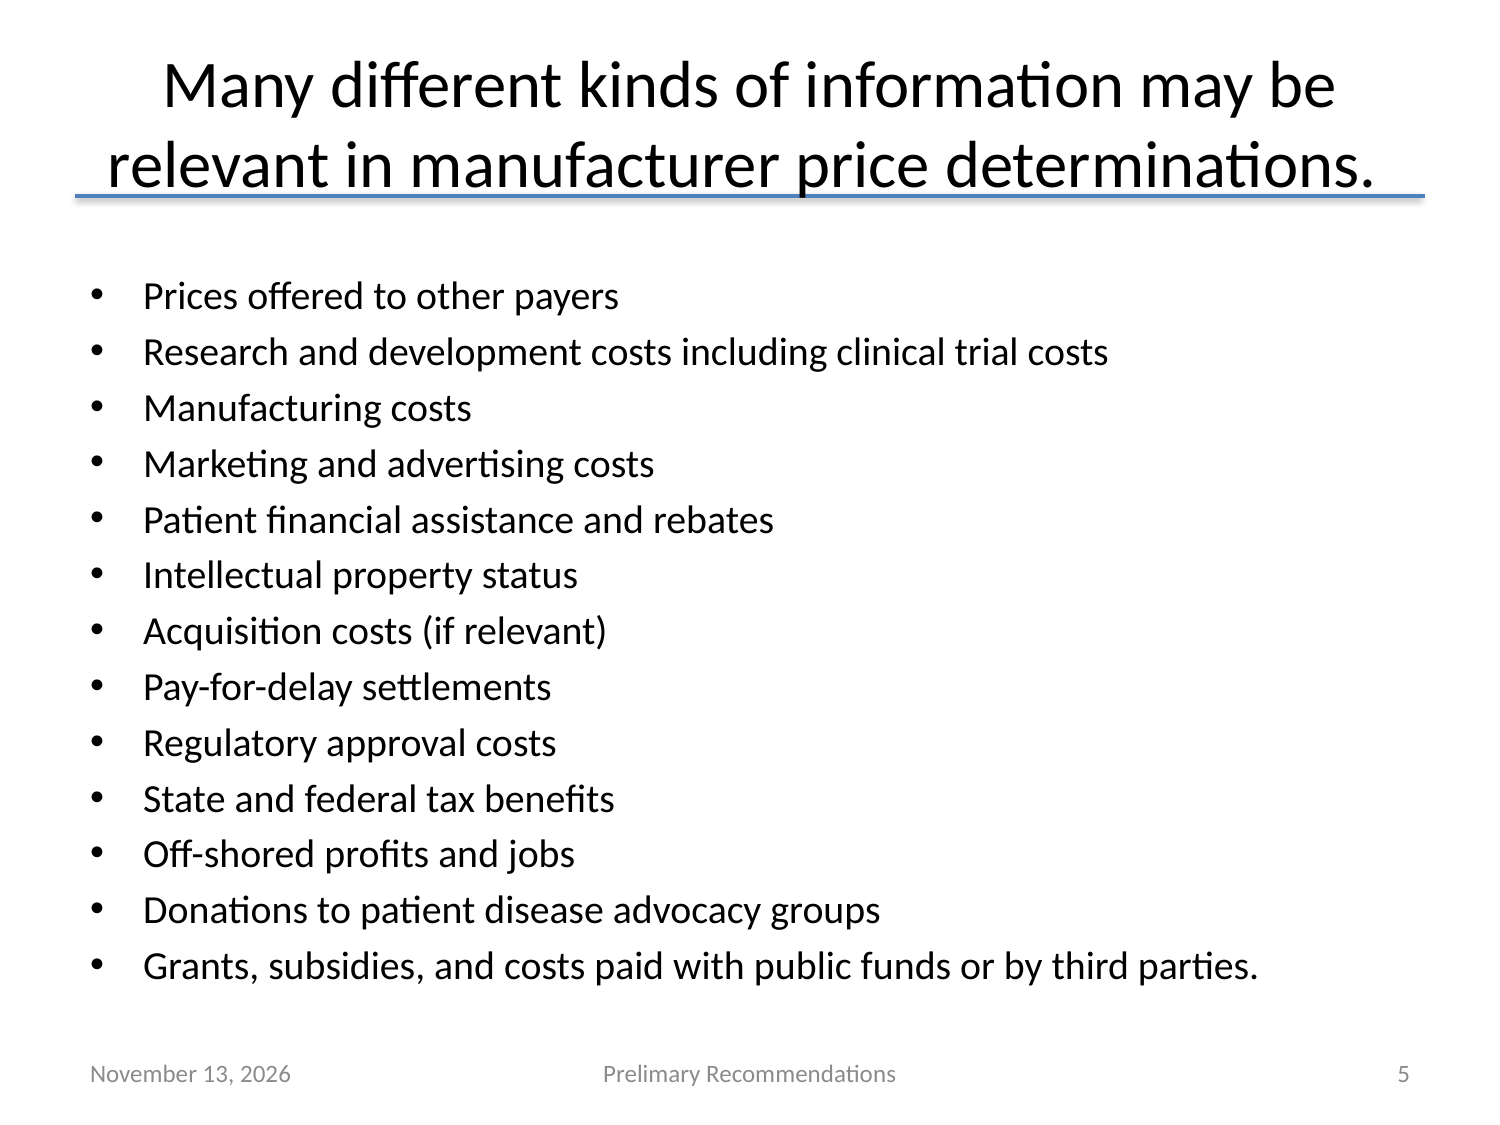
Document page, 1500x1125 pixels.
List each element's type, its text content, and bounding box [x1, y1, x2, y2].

slide_number 5 [1074, 1042, 1425, 1103]
footer Prelimary Recommendations [512, 1042, 988, 1103]
list Prices offered to other payers Research and development costs including clinical trial costs Manufacturing costs Marketing and advertising costs Patient financial assistance and rebates Intellectual property status Acquisition costs (if relevant) Pay-for-delay settlements Regulatory approval costs State and federal tax benefits Off-shored profits and jobs Donations to patient disease advocacy groups Grants, subsidies, and costs paid with public funds or by third parties. [75, 262, 1425, 1005]
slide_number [75, 1042, 425, 1103]
title Many different kinds of information may be relevant in manufacturer price determinations. [75, 47, 1425, 195]
